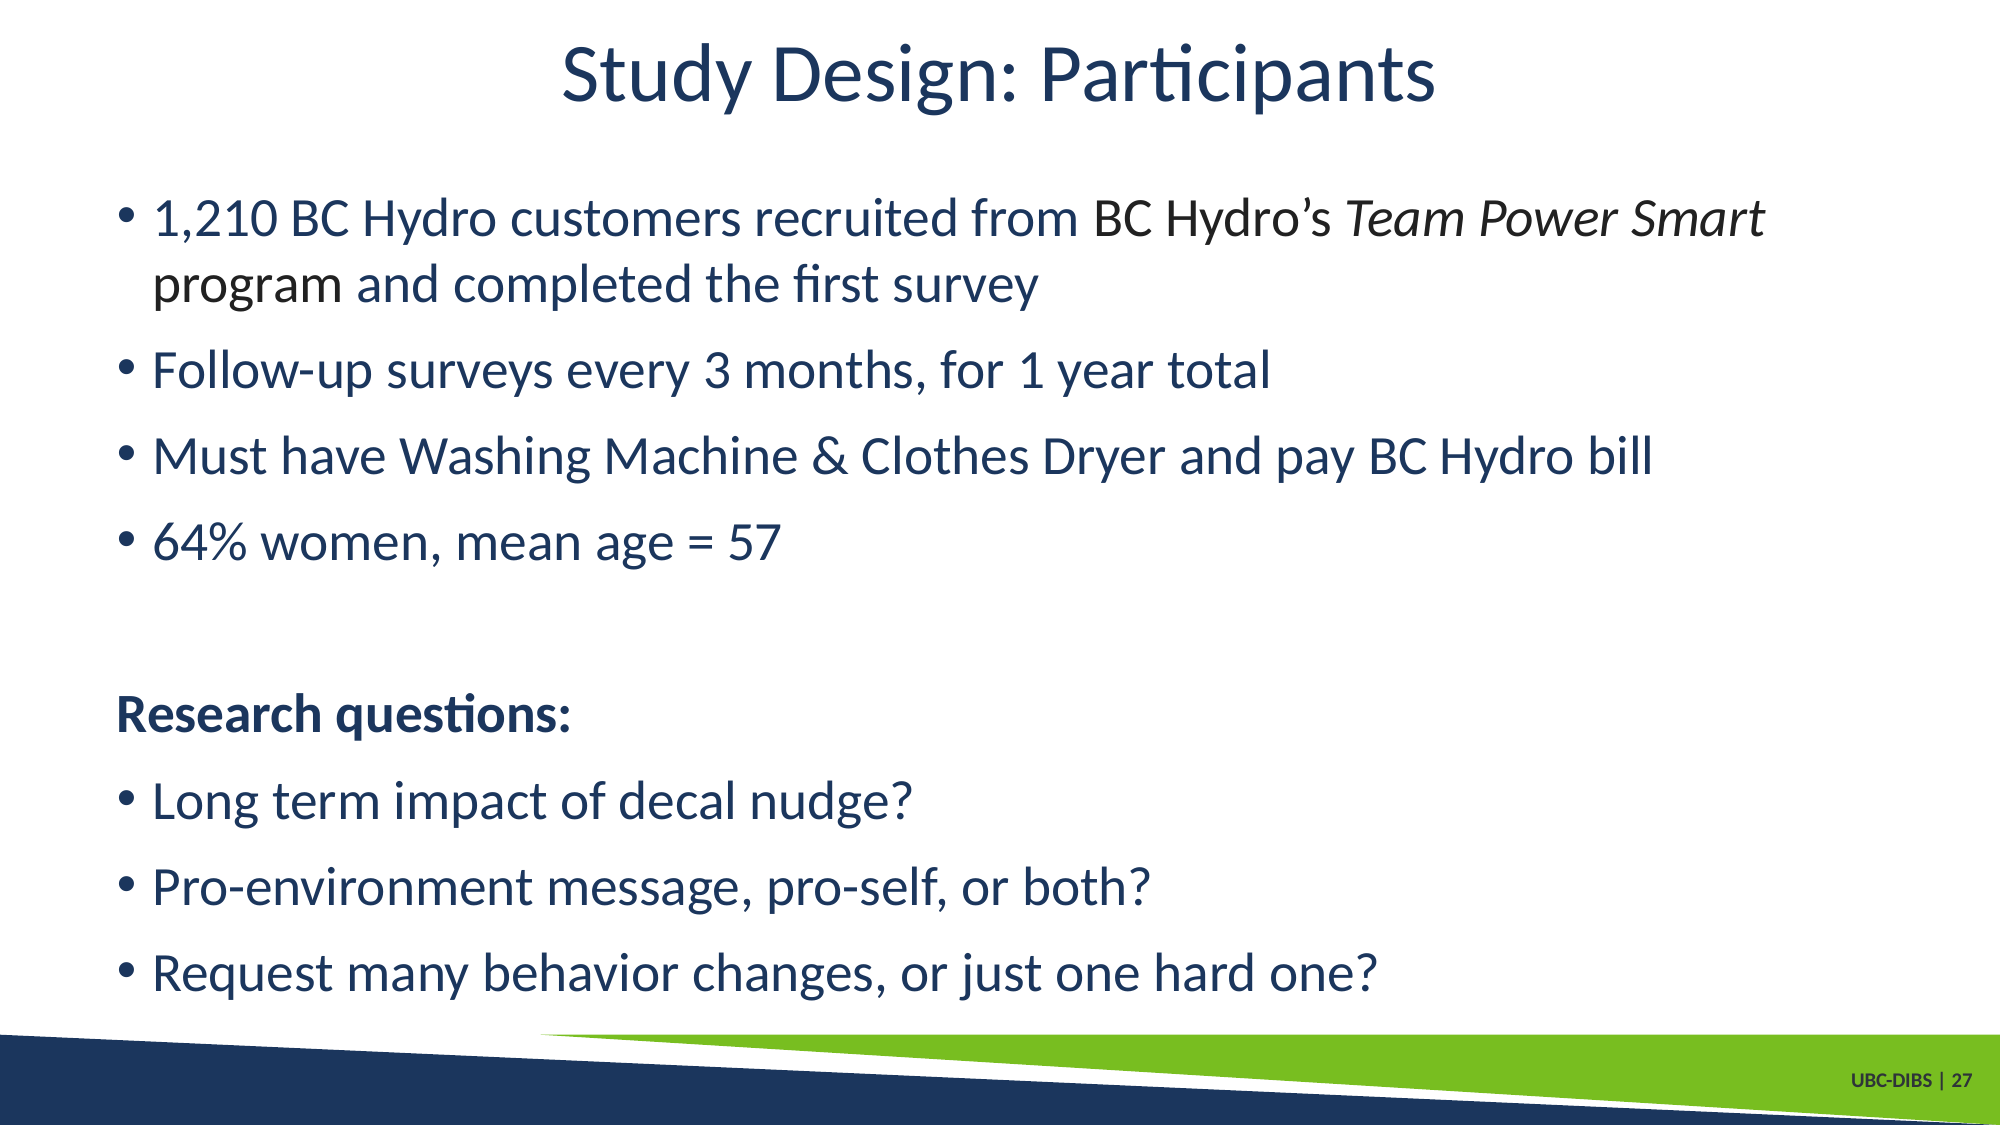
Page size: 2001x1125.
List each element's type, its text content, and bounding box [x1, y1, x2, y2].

title Study Design: Participants [0, 0, 2000, 149]
list 1,210 BC Hydro customers recruited from BC Hydro’s Team Power Smart program and completed the first survey Follow-up surveys every 3 months, for 1 year total Must have Washing Machine & Clothes Dryer and pay BC Hydro bill 64% women, mean age = 57 Research questions: Long term impact of decal nudge? Pro-environment message, pro-self, or both? Request many behavior changes, or just one hard one? [101, 173, 1900, 1014]
